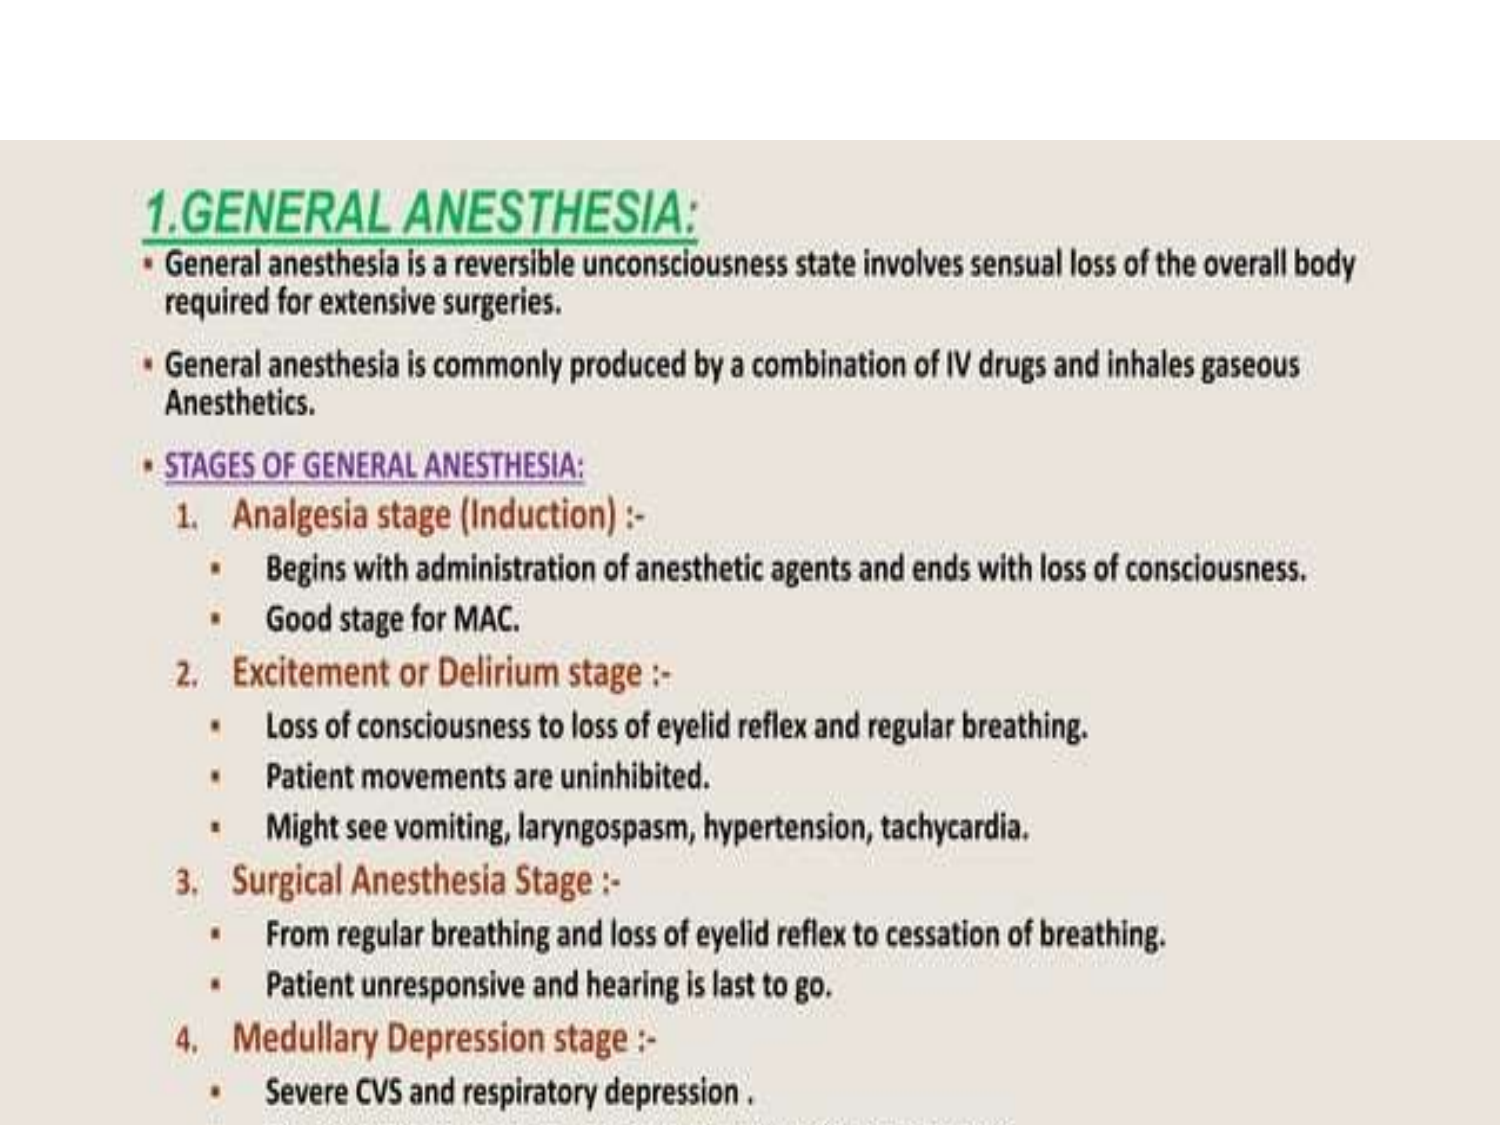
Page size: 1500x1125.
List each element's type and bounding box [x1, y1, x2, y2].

picture [0, 139, 1500, 1125]
